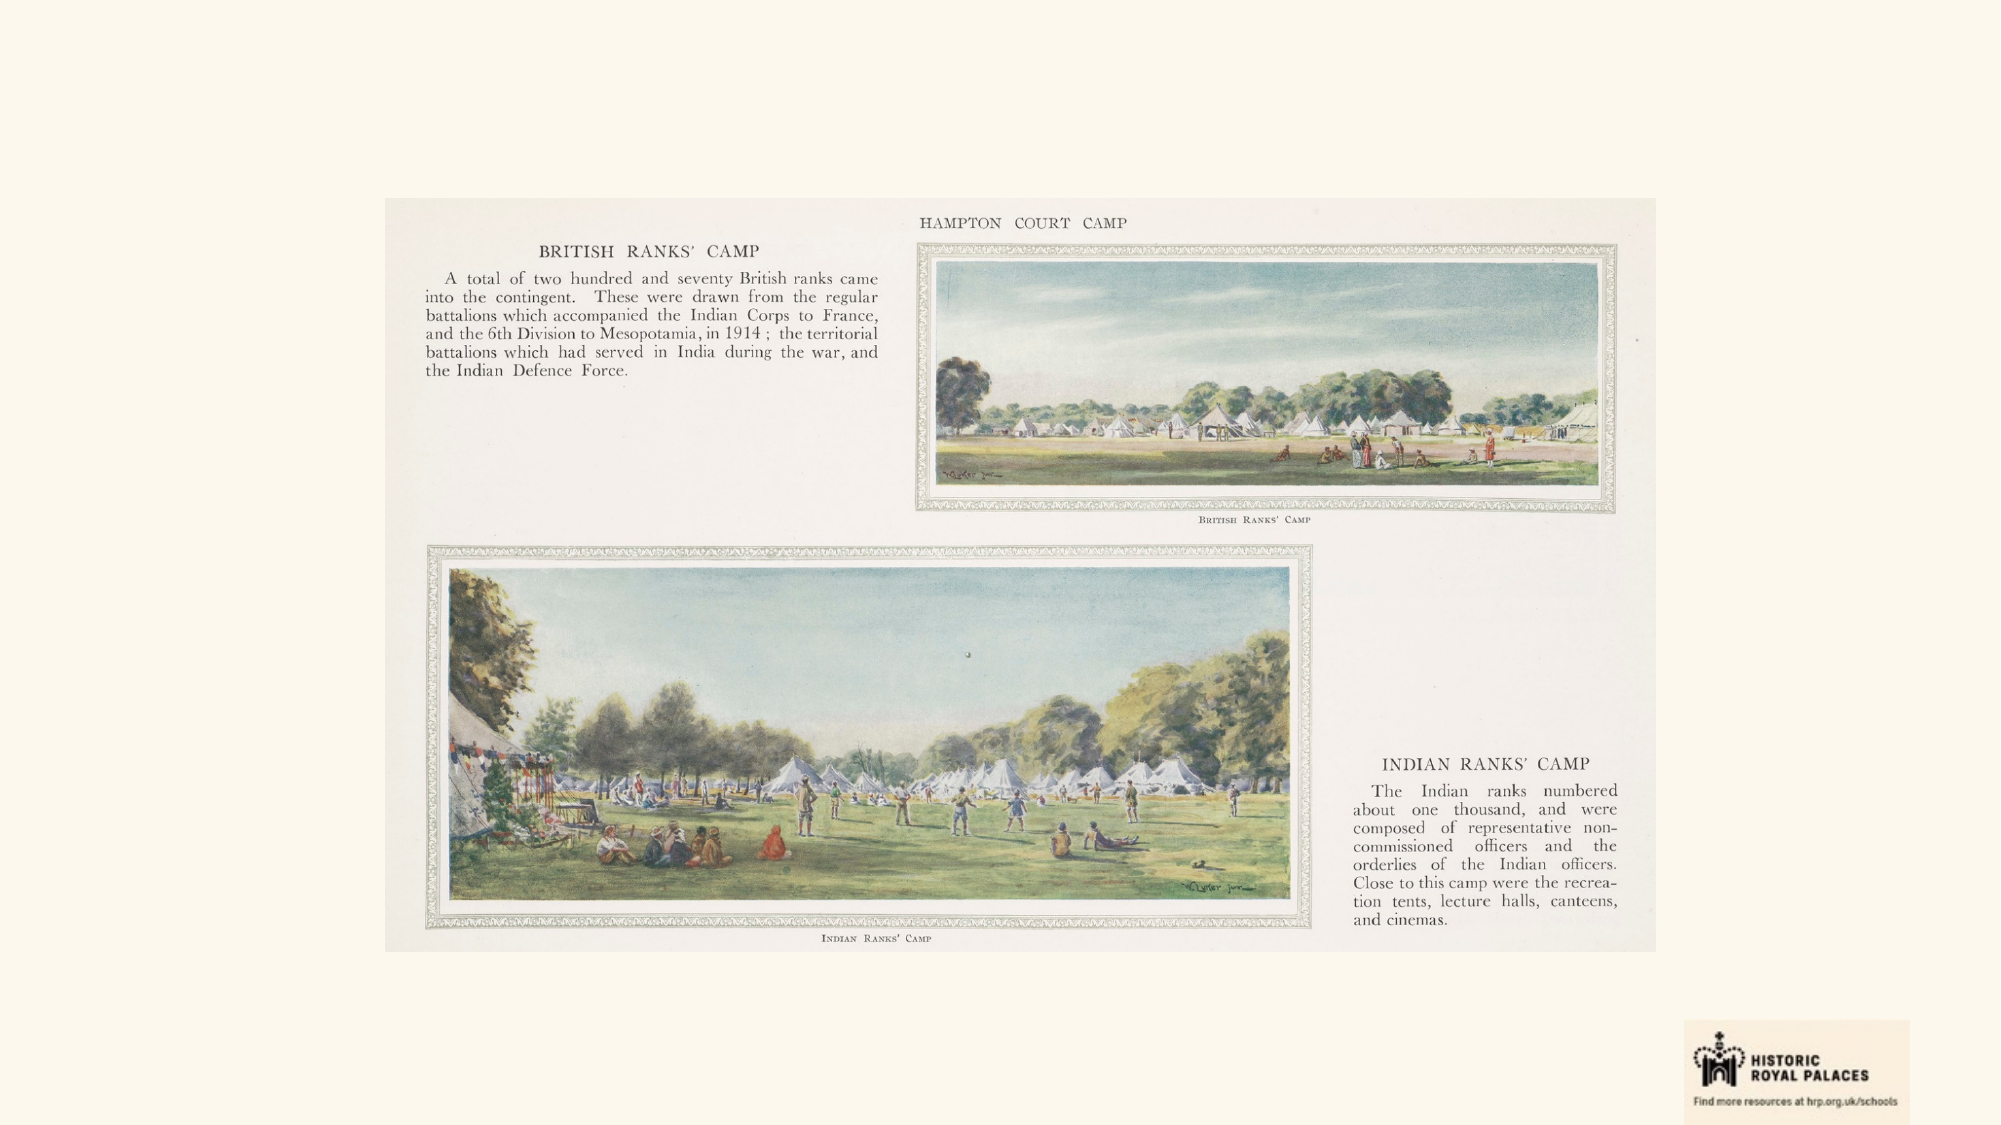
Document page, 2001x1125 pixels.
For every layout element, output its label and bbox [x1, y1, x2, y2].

picture [1684, 1019, 1910, 1125]
picture [385, 198, 1656, 952]
